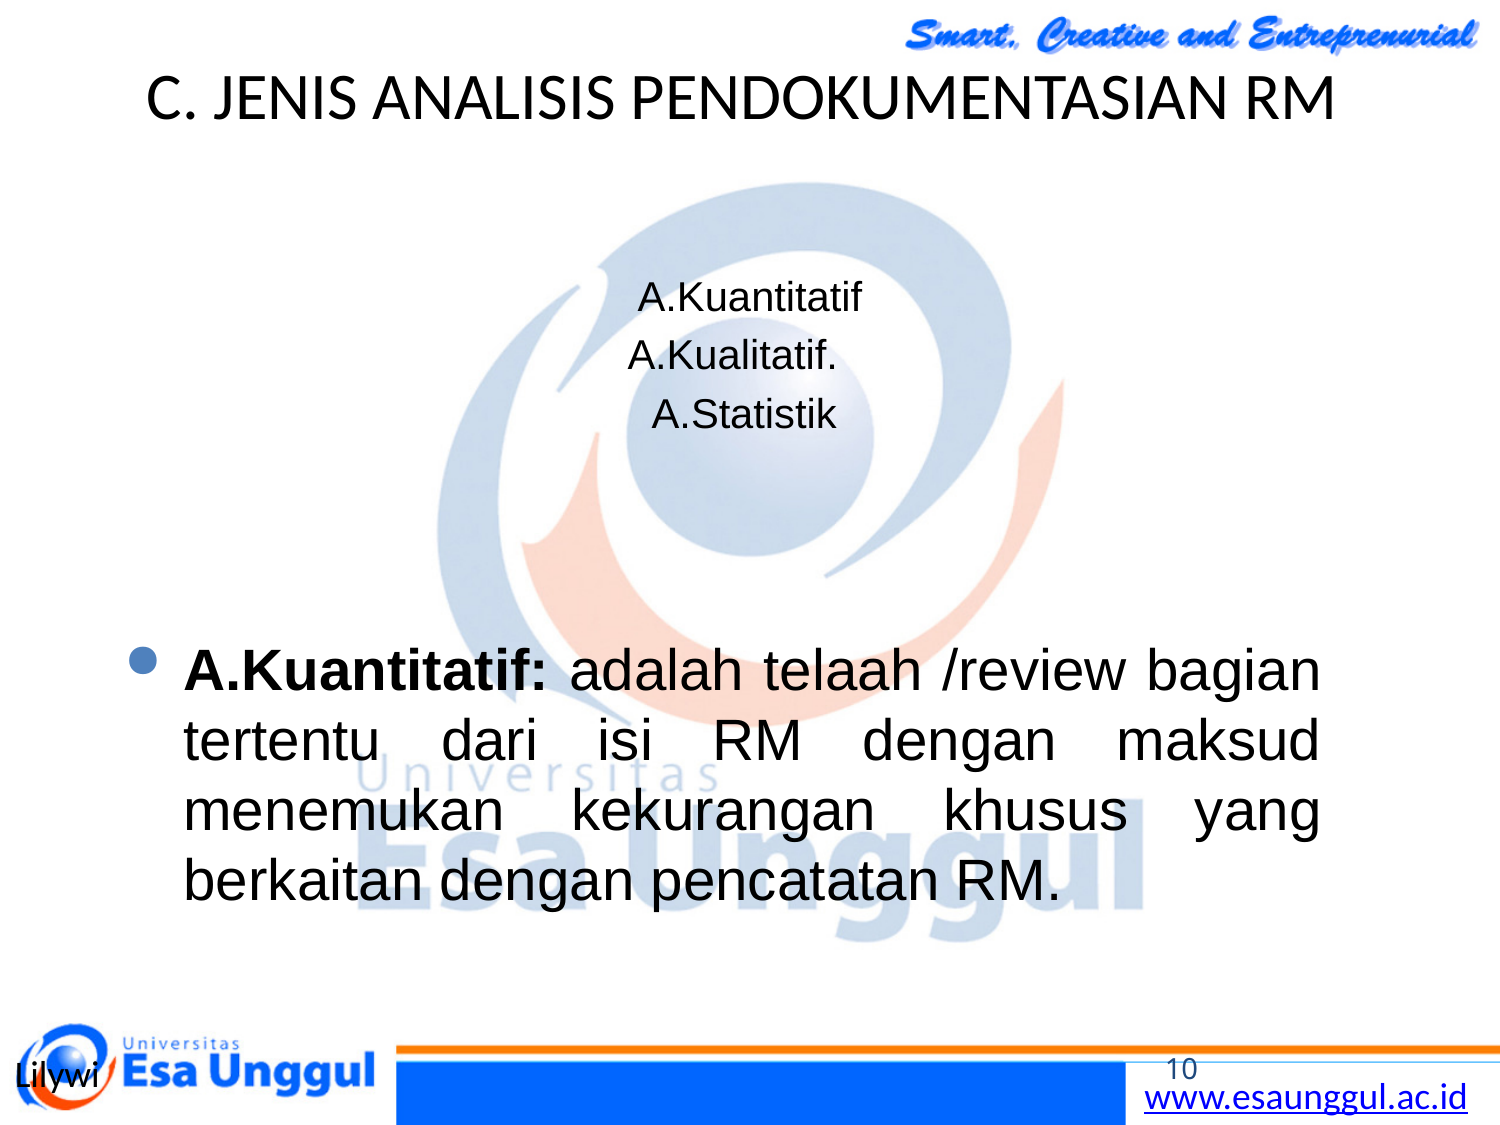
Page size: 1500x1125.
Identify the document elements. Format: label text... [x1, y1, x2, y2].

slide_number 10 [1149, 1042, 1500, 1103]
footer Lilywi [0, 1042, 475, 1103]
title C. JENIS ANALISIS PENDOKUMENTASIAN RM [75, 45, 1425, 233]
list A.Kuantitatif A.Kualitatif. A.Statistik [75, 262, 1425, 1005]
picture [0, 0, 1500, 1125]
picture [1327, 1108, 1337, 1112]
picture [1328, 1103, 1343, 1112]
text_box A.Kuantitatif: adalah telaah /review bagian tertentu dari isi RM dengan maksud menemukan kekurangan khusus yang berkaitan dengan pencatatan RM. [112, 624, 1338, 1000]
picture [1344, 1108, 1354, 1112]
